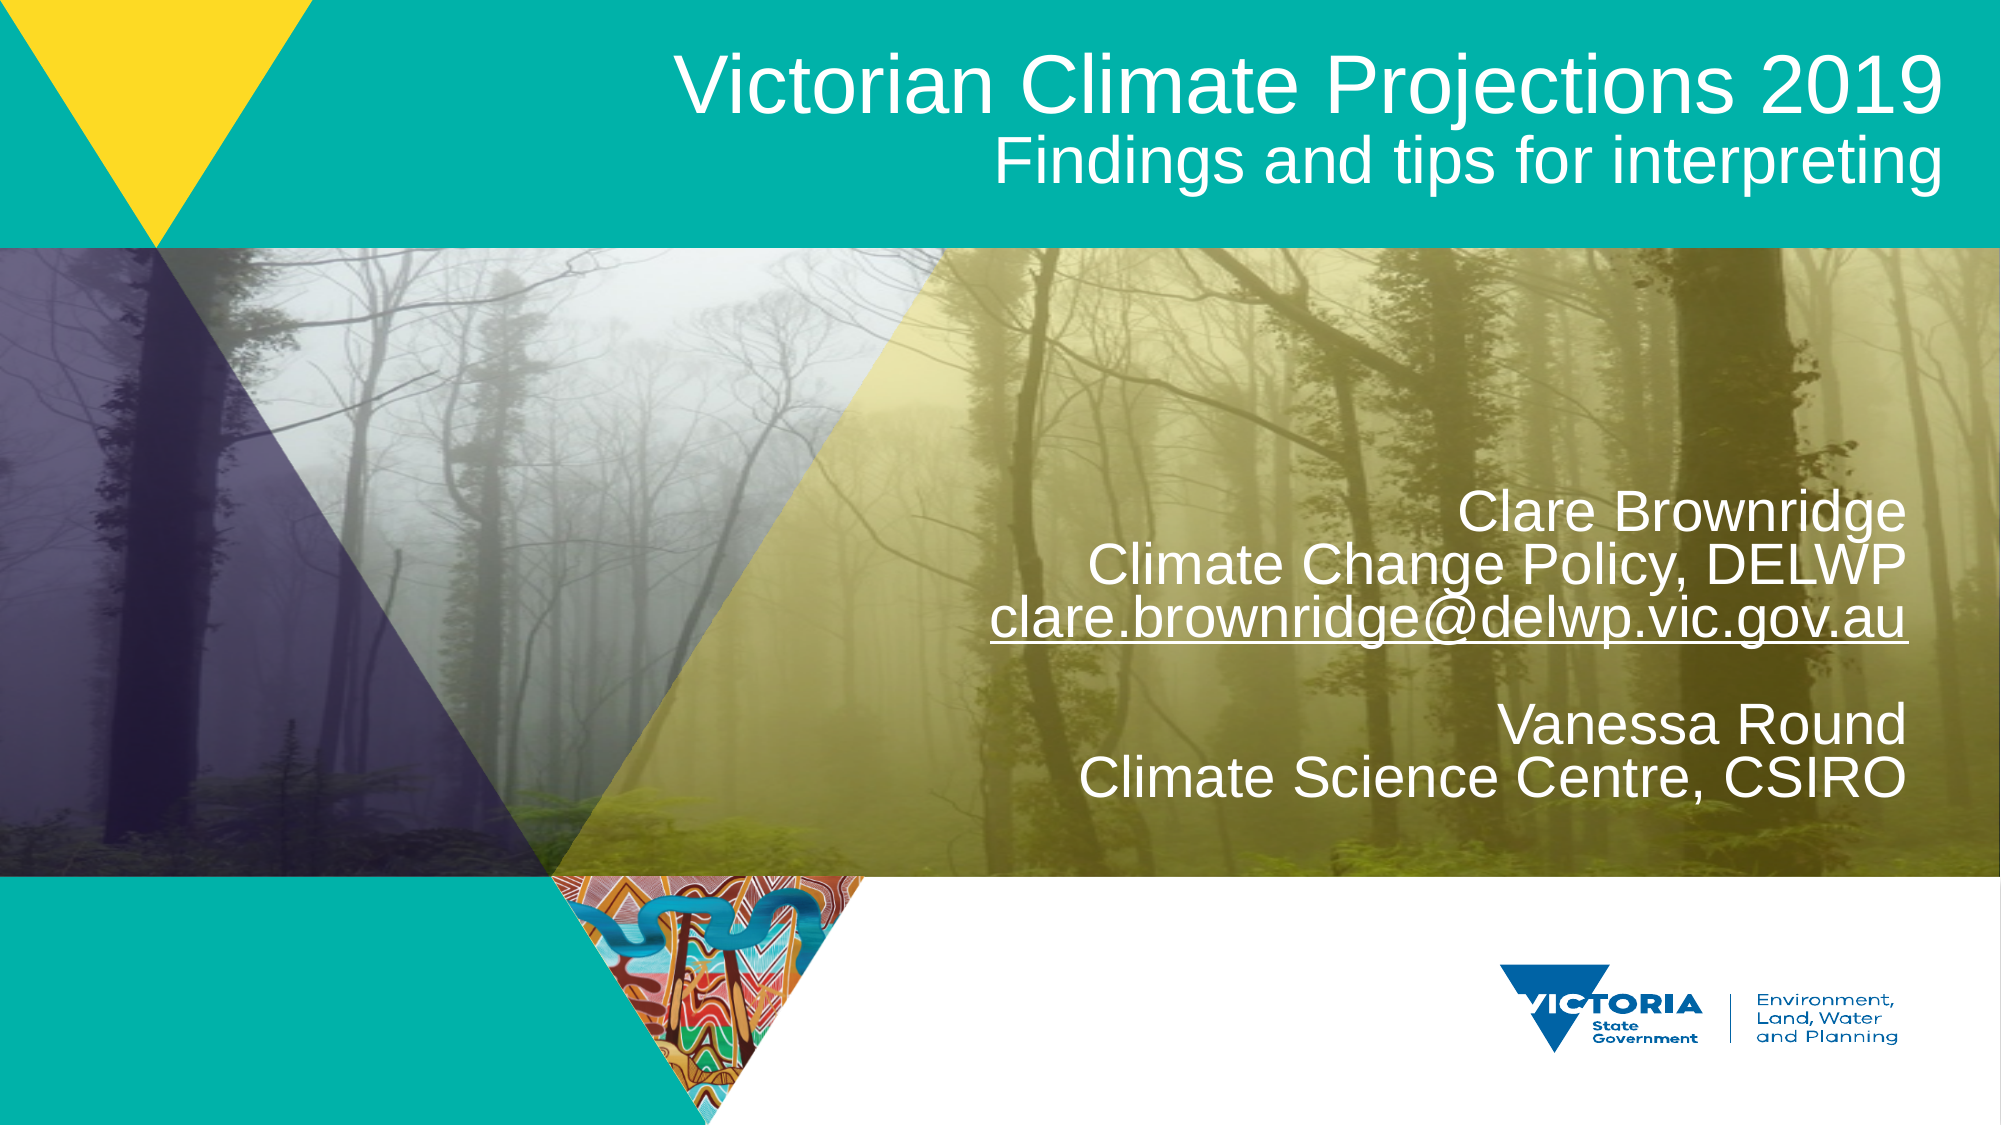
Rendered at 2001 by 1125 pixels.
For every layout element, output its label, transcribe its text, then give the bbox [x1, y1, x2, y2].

text_box Victorian Climate Projections 2019 Findings and tips for interpreting [585, 6, 1960, 255]
picture [0, 248, 2000, 1125]
text_box Clare Brownridge Climate Change Policy, DELWP clare.brownridge@delwp.vic.gov.au Vanessa Round Climate Science Centre, CSIRO [842, 410, 1924, 901]
